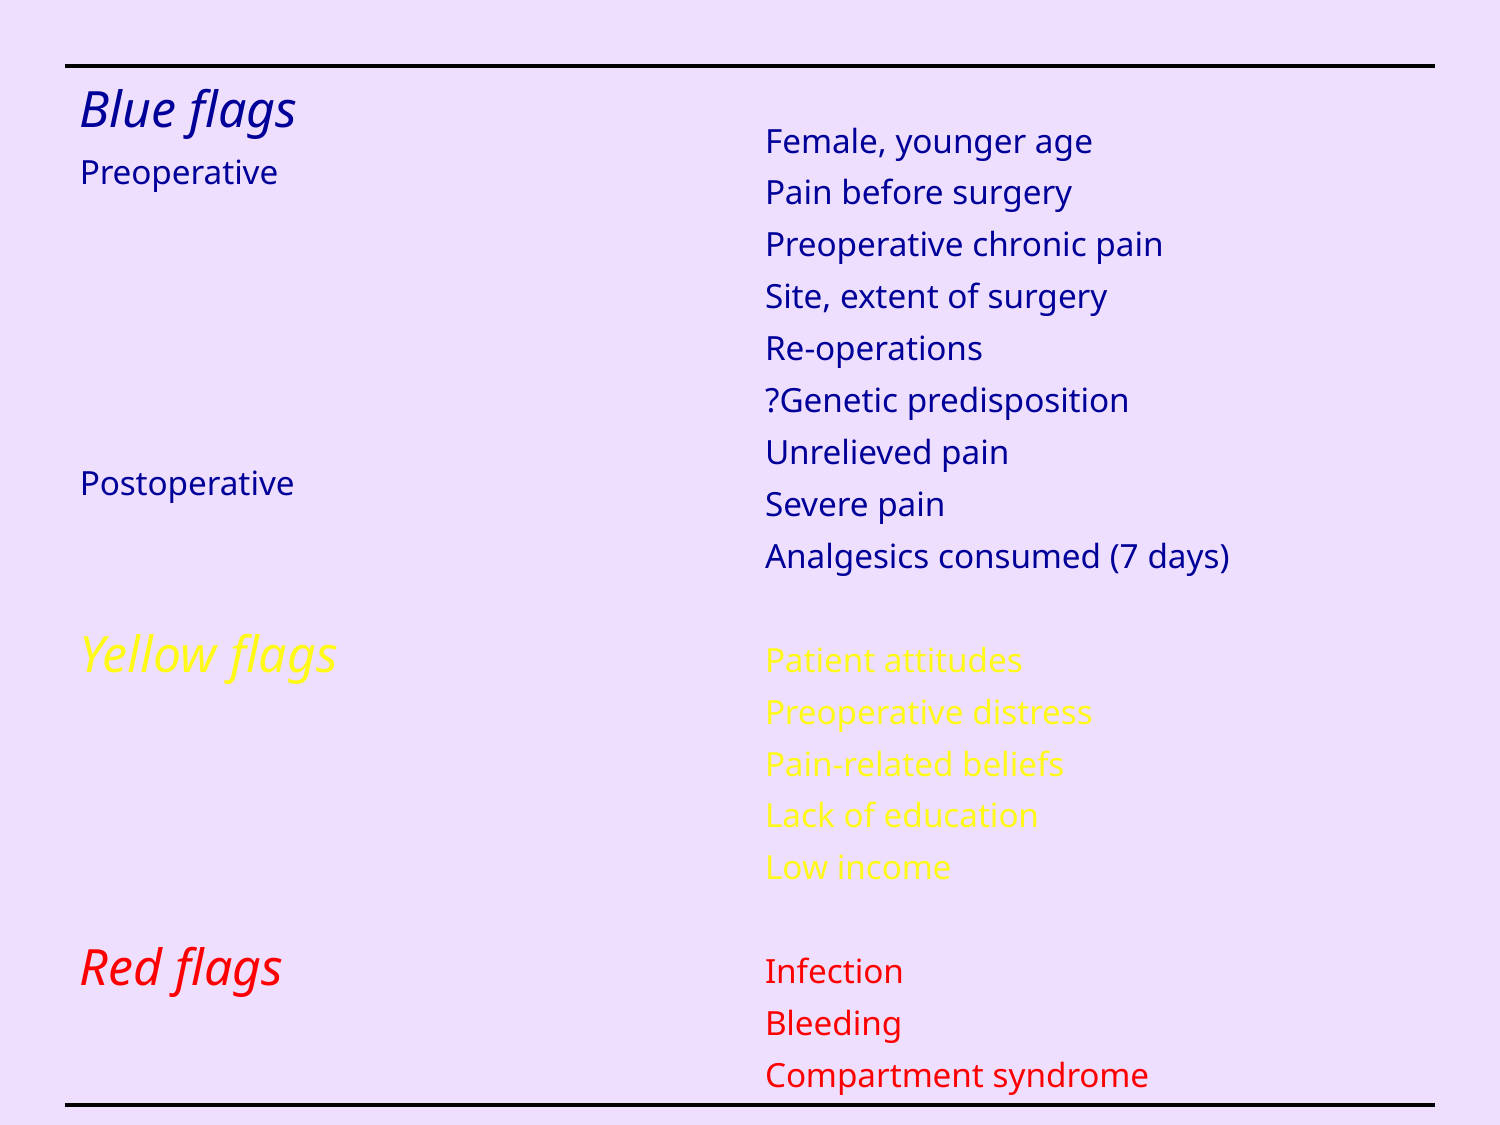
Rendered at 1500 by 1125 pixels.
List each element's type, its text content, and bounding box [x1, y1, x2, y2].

table_header Blue flags Preoperative Postoperative Yellow flags Red flags [65, 68, 750, 1103]
table_header Female, younger age Pain before surgery Preoperative chronic pain Site, extent of surgery Re-operations ?Genetic predisposition Unrelieved pain Severe pain Analgesics consumed (7 days) Patient attitudes Preoperative distress Pain-related beliefs Lack of education Low income Infection Bleeding Compartment syndrome [750, 68, 1435, 1103]
